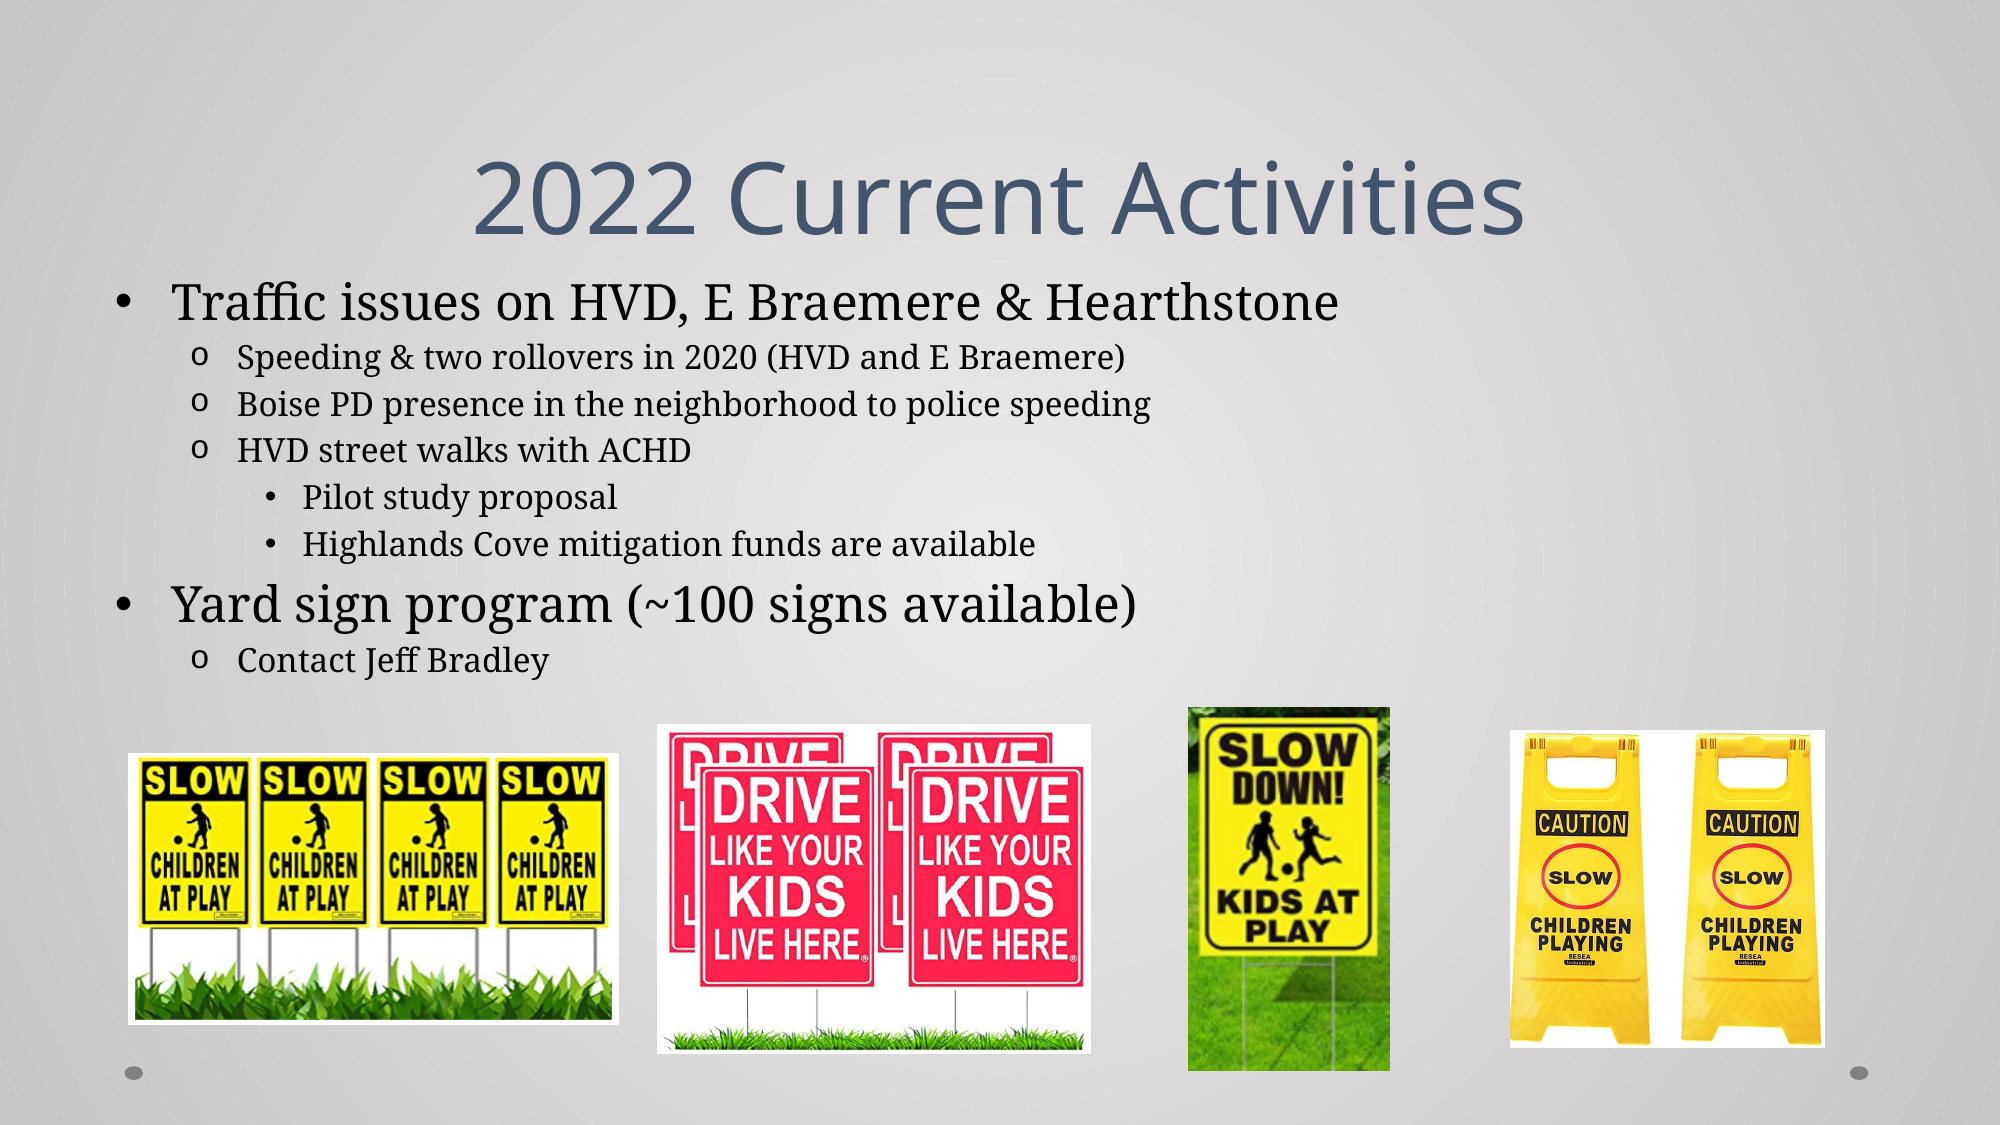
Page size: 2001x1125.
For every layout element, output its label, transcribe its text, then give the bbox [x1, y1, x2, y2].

picture [657, 724, 1091, 1054]
picture [1510, 730, 1825, 1048]
title 2022 Current Activities [99, 0, 1900, 262]
picture [1188, 707, 1390, 1071]
picture [128, 753, 619, 1025]
list Traffic issues on HVD, E Braemere & Hearthstone Speeding & two rollovers in 2020 (HVD and E Braemere) Boise PD presence in the neighborhood to police speeding HVD street walks with ACHD Pilot study proposal Highlands Cove mitigation funds are available Yard sign program (~100 signs available) Contact Jeff Bradley [99, 262, 1900, 1005]
